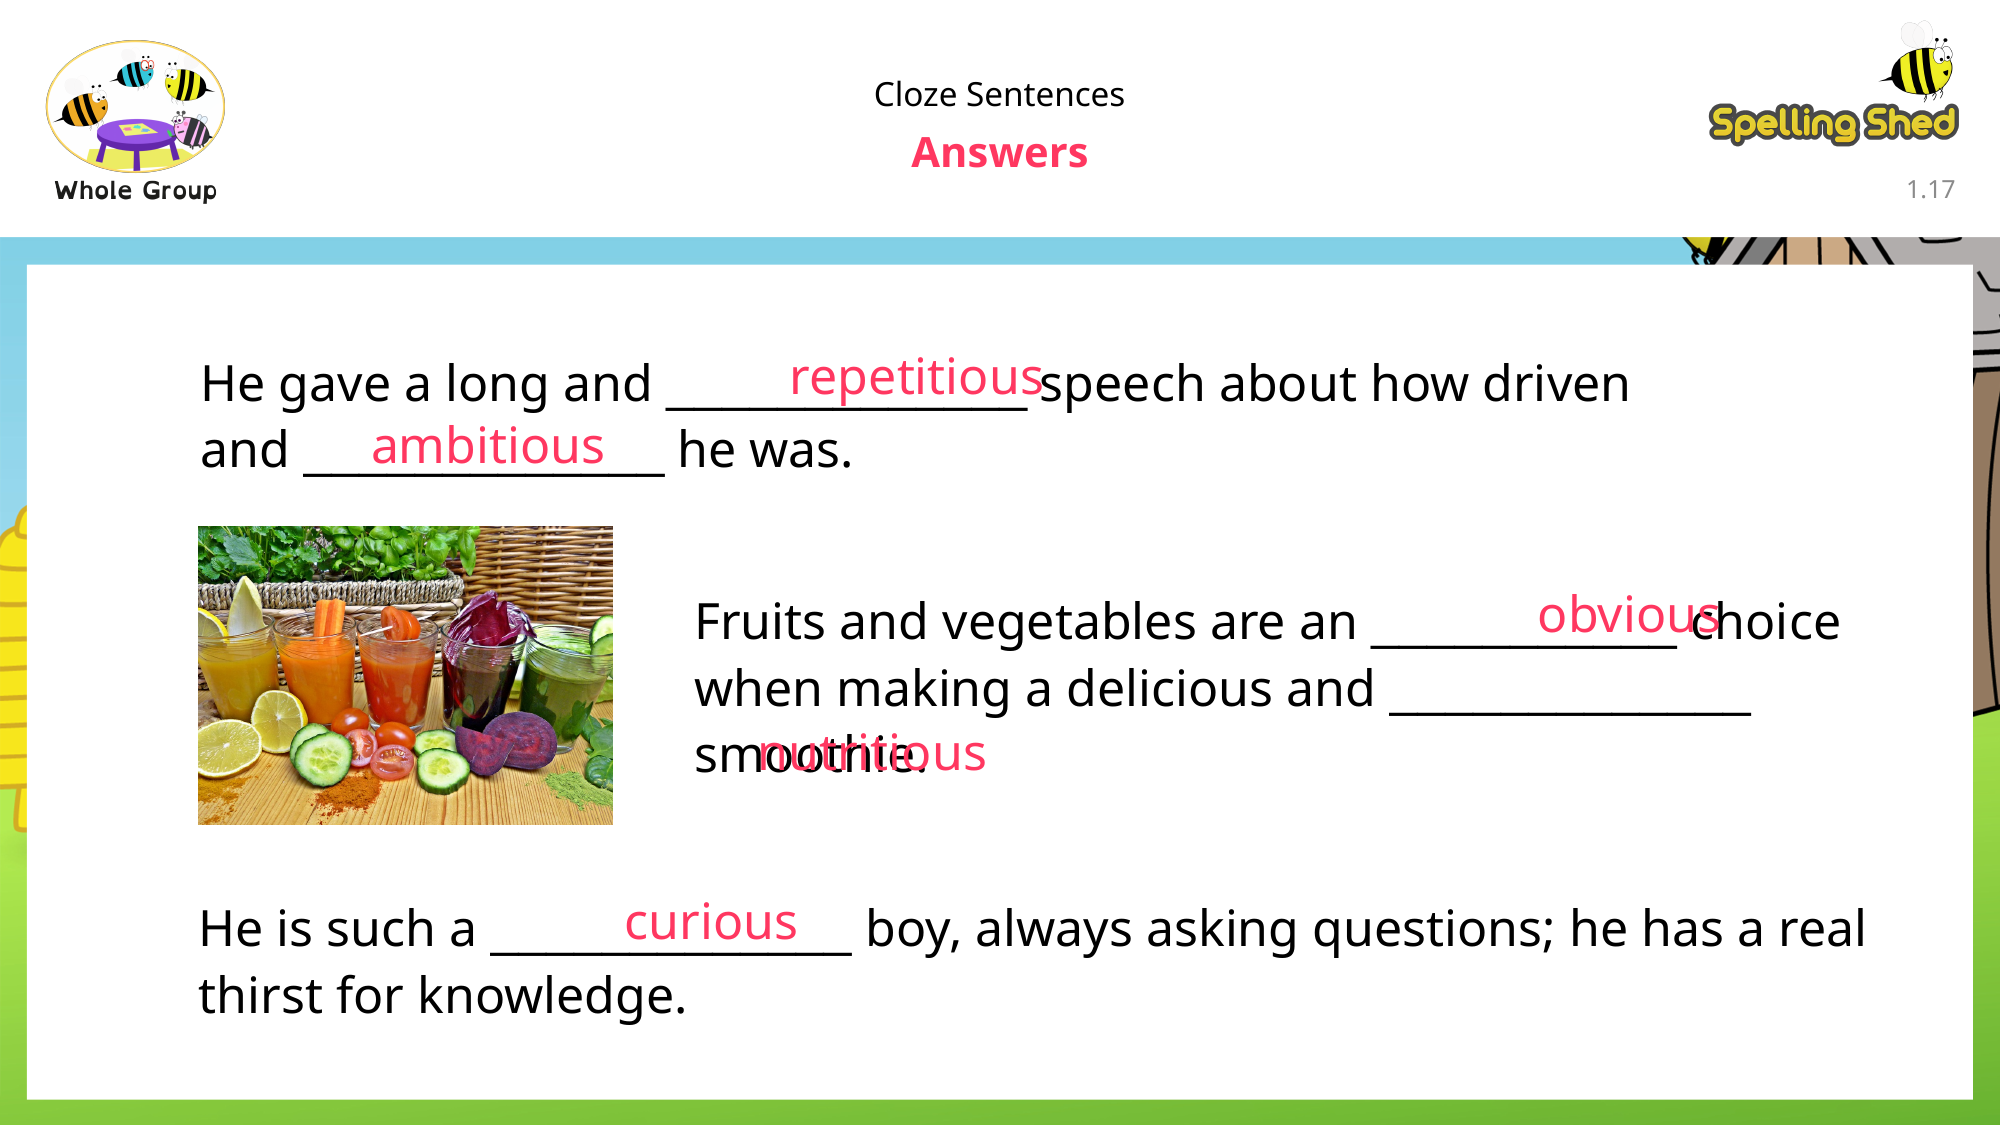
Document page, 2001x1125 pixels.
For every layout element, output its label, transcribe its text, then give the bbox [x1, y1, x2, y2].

text_box repetitious [706, 337, 1128, 412]
picture [1697, 8, 1973, 156]
text_box He is such a _____________ boy, always asking questions; he has a real thirst for knowledge. [183, 882, 1896, 1031]
text_box curious [560, 881, 863, 957]
slide_number 1.16 [1876, 160, 1971, 221]
text_box He gave a long and _____________ speech about how driven and _____________ he was. [186, 337, 1959, 486]
text_box nutritious [723, 712, 1021, 788]
text_box ambitious [342, 406, 634, 482]
text_box Fruits and vegetables are an ___________ choice when making a delicious and _____________ smoothie. [679, 575, 1896, 791]
list Cloze Sentences [573, 69, 1427, 123]
text_box obvious [1445, 575, 1814, 651]
list Answers [362, 124, 1638, 184]
picture [0, 238, 2000, 1125]
picture [45, 40, 225, 216]
